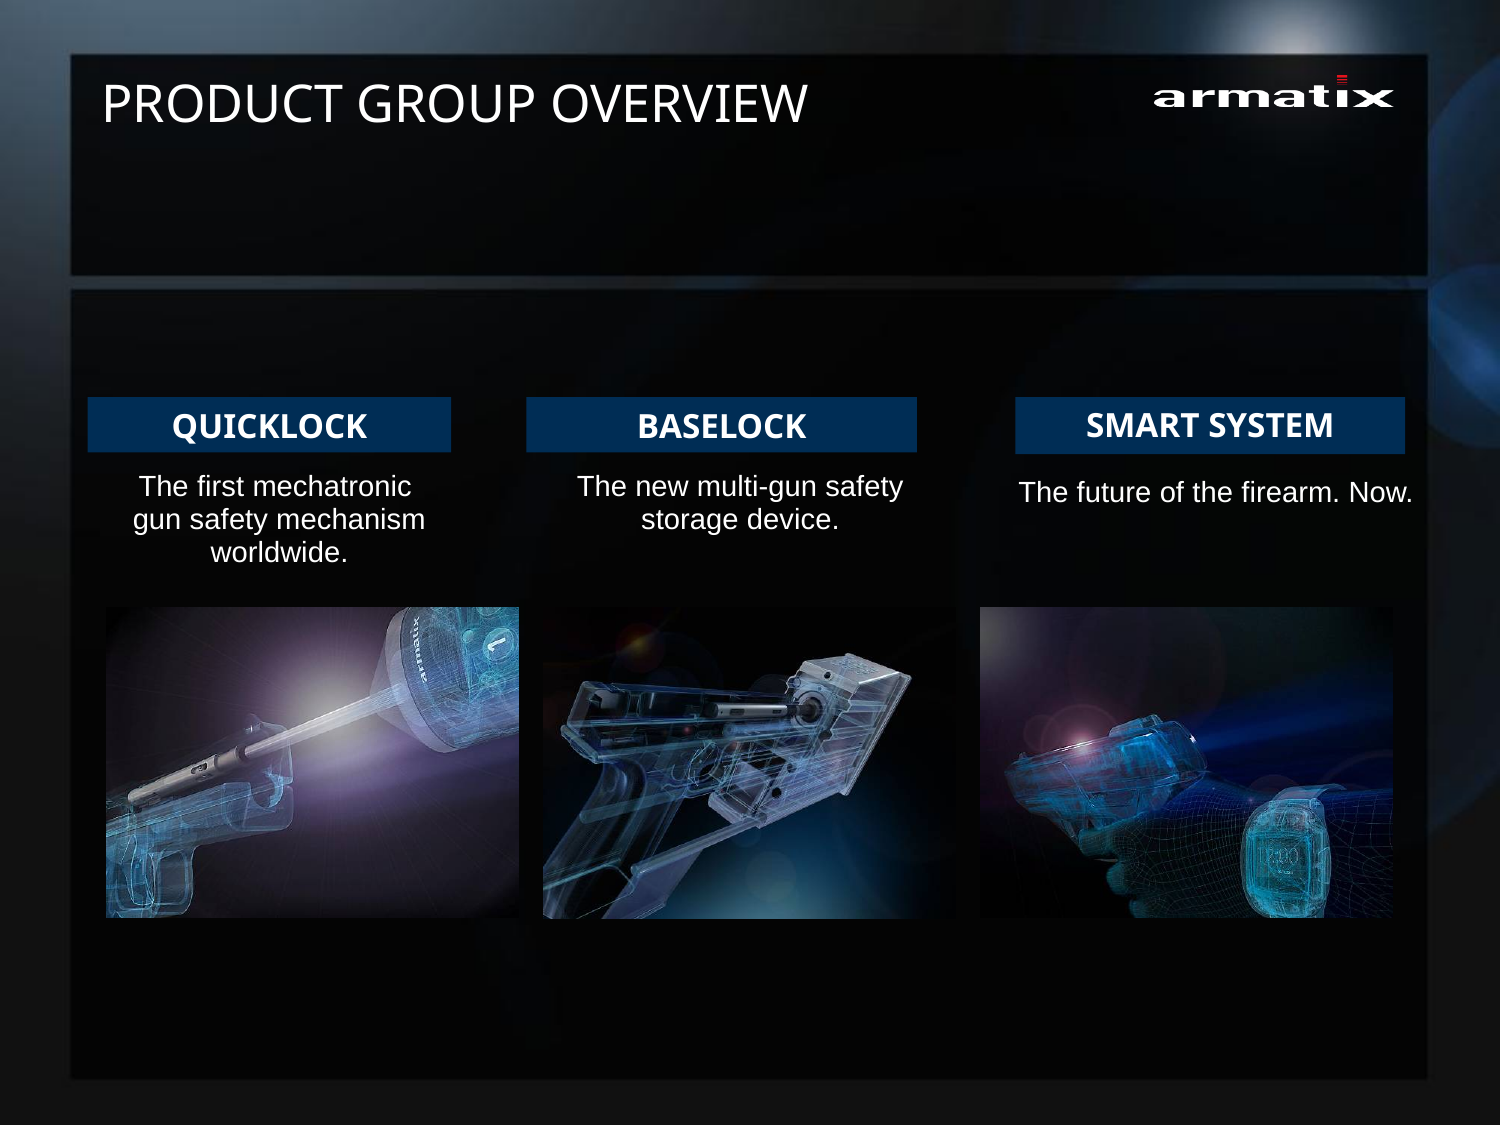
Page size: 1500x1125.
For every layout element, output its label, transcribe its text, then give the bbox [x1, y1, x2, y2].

text_box SMART SYSTEM [1015, 397, 1406, 455]
picture [0, 0, 1500, 1125]
text_box BASELOCK [526, 397, 917, 453]
text_box QUICKLOCK [87, 397, 452, 453]
title PRODUCT GROUP OVERVIEW [71, 50, 1154, 273]
text_box [961, 462, 1359, 644]
text_box The new multi-gun safety storage device. [526, 462, 955, 544]
text_box The first mechatronic gun safety mechanism worldwide. [87, 462, 472, 578]
text_box The future of the firearm. Now. [1002, 467, 1431, 517]
